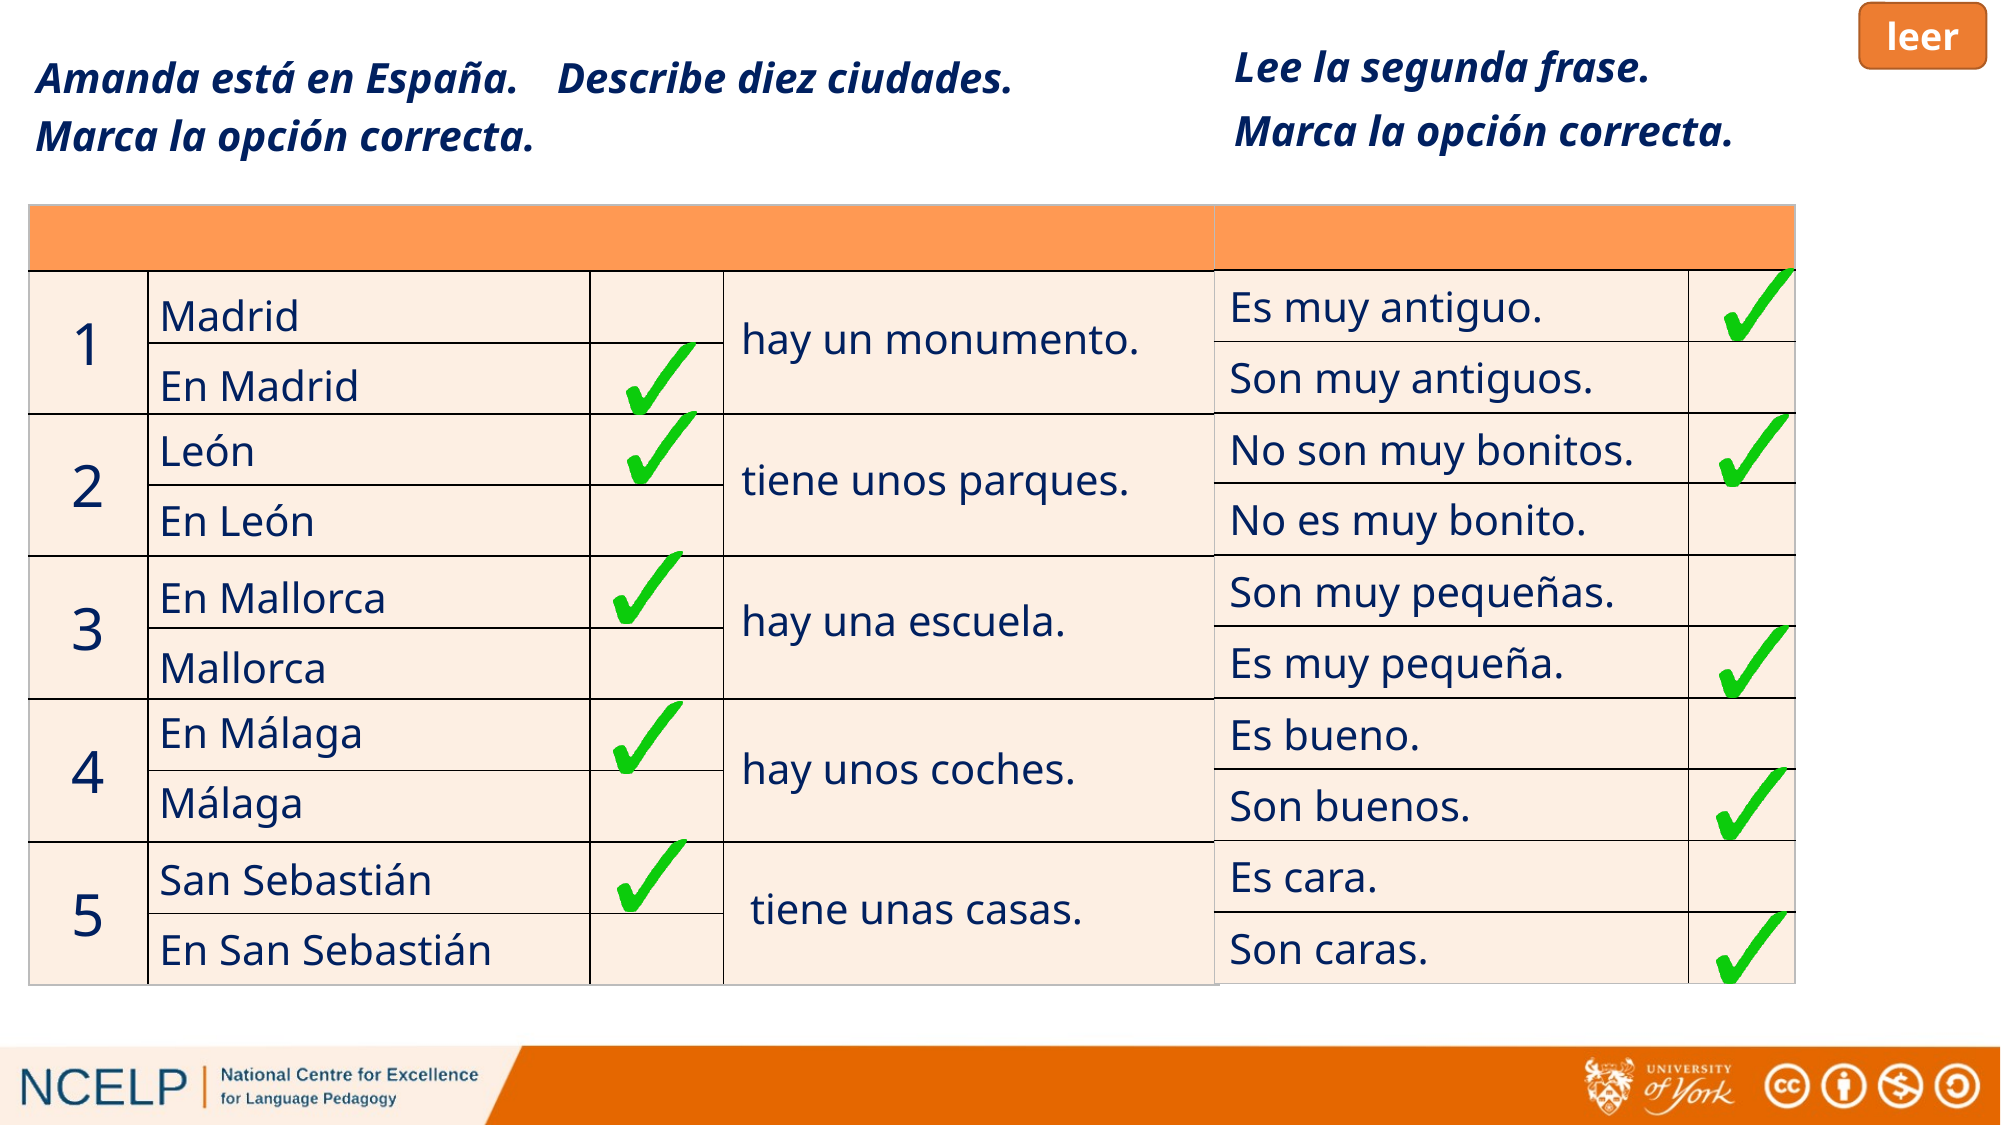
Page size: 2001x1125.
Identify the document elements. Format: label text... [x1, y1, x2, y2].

table_cell [1787, 770, 1794, 840]
table_cell [342, 486, 589, 555]
table_cell [591, 843, 617, 913]
table_cell [1689, 271, 1724, 341]
table_cell [342, 415, 589, 484]
table_cell [1689, 913, 1716, 983]
table_cell [724, 557, 1214, 698]
table_cell [1689, 484, 1794, 554]
text_box Marca la opción correcta. [1219, 97, 1868, 163]
text_box hay un monumento. [726, 305, 1201, 370]
table_cell [1689, 699, 1794, 768]
table_cell 5 [30, 843, 147, 984]
table_cell Es bueno. [1215, 699, 1688, 768]
table_cell [591, 771, 723, 841]
table_cell Es cara. [1215, 841, 1688, 911]
text_box hay unos coches. [726, 735, 1116, 800]
table_cell [696, 344, 723, 413]
table_header [30, 206, 1214, 270]
table_cell [415, 344, 589, 413]
table_cell [444, 700, 589, 770]
text_box tiene unos parques. [726, 446, 1214, 512]
text_box Amanda está en España. [21, 44, 542, 102]
table_cell [591, 914, 723, 984]
text_box Lee la segunda frase. [1219, 33, 1868, 97]
table_cell Es muy antiguo. [1215, 271, 1688, 341]
table_cell [1689, 770, 1716, 840]
table_cell [591, 344, 626, 413]
table_cell Son muy pequeñas. [1215, 556, 1688, 625]
table_cell [687, 843, 723, 913]
table_cell [1689, 556, 1794, 625]
table_cell [591, 272, 723, 342]
text_box San Sebastián En San Sebastián [144, 826, 538, 982]
table_cell [724, 272, 1214, 413]
table_cell Es muy pequeña. [1215, 627, 1688, 697]
table_cell [591, 415, 627, 484]
table_cell [444, 629, 589, 698]
picture [0, 0, 2001, 1125]
table_cell No son muy bonitos. [1215, 414, 1688, 482]
table_cell [697, 415, 723, 484]
table_cell [1789, 627, 1794, 697]
table_cell [591, 629, 723, 698]
table_cell [149, 914, 589, 984]
text_box Marca la opción correcta. [20, 102, 669, 167]
text_box Madrid En Madrid [144, 262, 415, 418]
table_header [1215, 206, 1794, 269]
text_box En Mallorca Mallorca [144, 544, 444, 679]
table_cell [1689, 841, 1794, 911]
table_cell No es muy bonito. [1215, 484, 1688, 554]
table_cell Son muy antiguos. [1215, 342, 1688, 412]
table_cell [1789, 414, 1794, 482]
table_cell [444, 557, 589, 627]
table_cell 2 [30, 415, 144, 555]
table_cell [1787, 913, 1794, 983]
table_cell Son buenos. [1215, 770, 1688, 840]
table_cell [1689, 342, 1794, 412]
text_box León En León [144, 397, 342, 544]
text_box tiene unas casas. [735, 876, 1130, 941]
table_cell [591, 557, 723, 627]
text_box Describe diez ciudades. [542, 44, 1101, 109]
table_cell [591, 700, 723, 770]
table_cell [591, 486, 723, 555]
text_box En Málaga Málaga [144, 679, 444, 826]
table_cell [1689, 414, 1719, 482]
table_cell [444, 771, 589, 841]
table_cell 3 [30, 557, 144, 698]
text_box leer [1858, 1, 1988, 70]
text_box hay una escuela. [726, 587, 1214, 653]
table_cell [1689, 627, 1719, 697]
table_cell [538, 843, 589, 913]
table_cell Son caras. [1215, 913, 1688, 983]
table_cell [724, 843, 1214, 984]
table_cell [724, 700, 1214, 841]
table_cell 1 [30, 272, 144, 413]
table_cell 4 [30, 700, 144, 841]
table_cell [724, 415, 1214, 555]
table_cell [415, 272, 589, 342]
